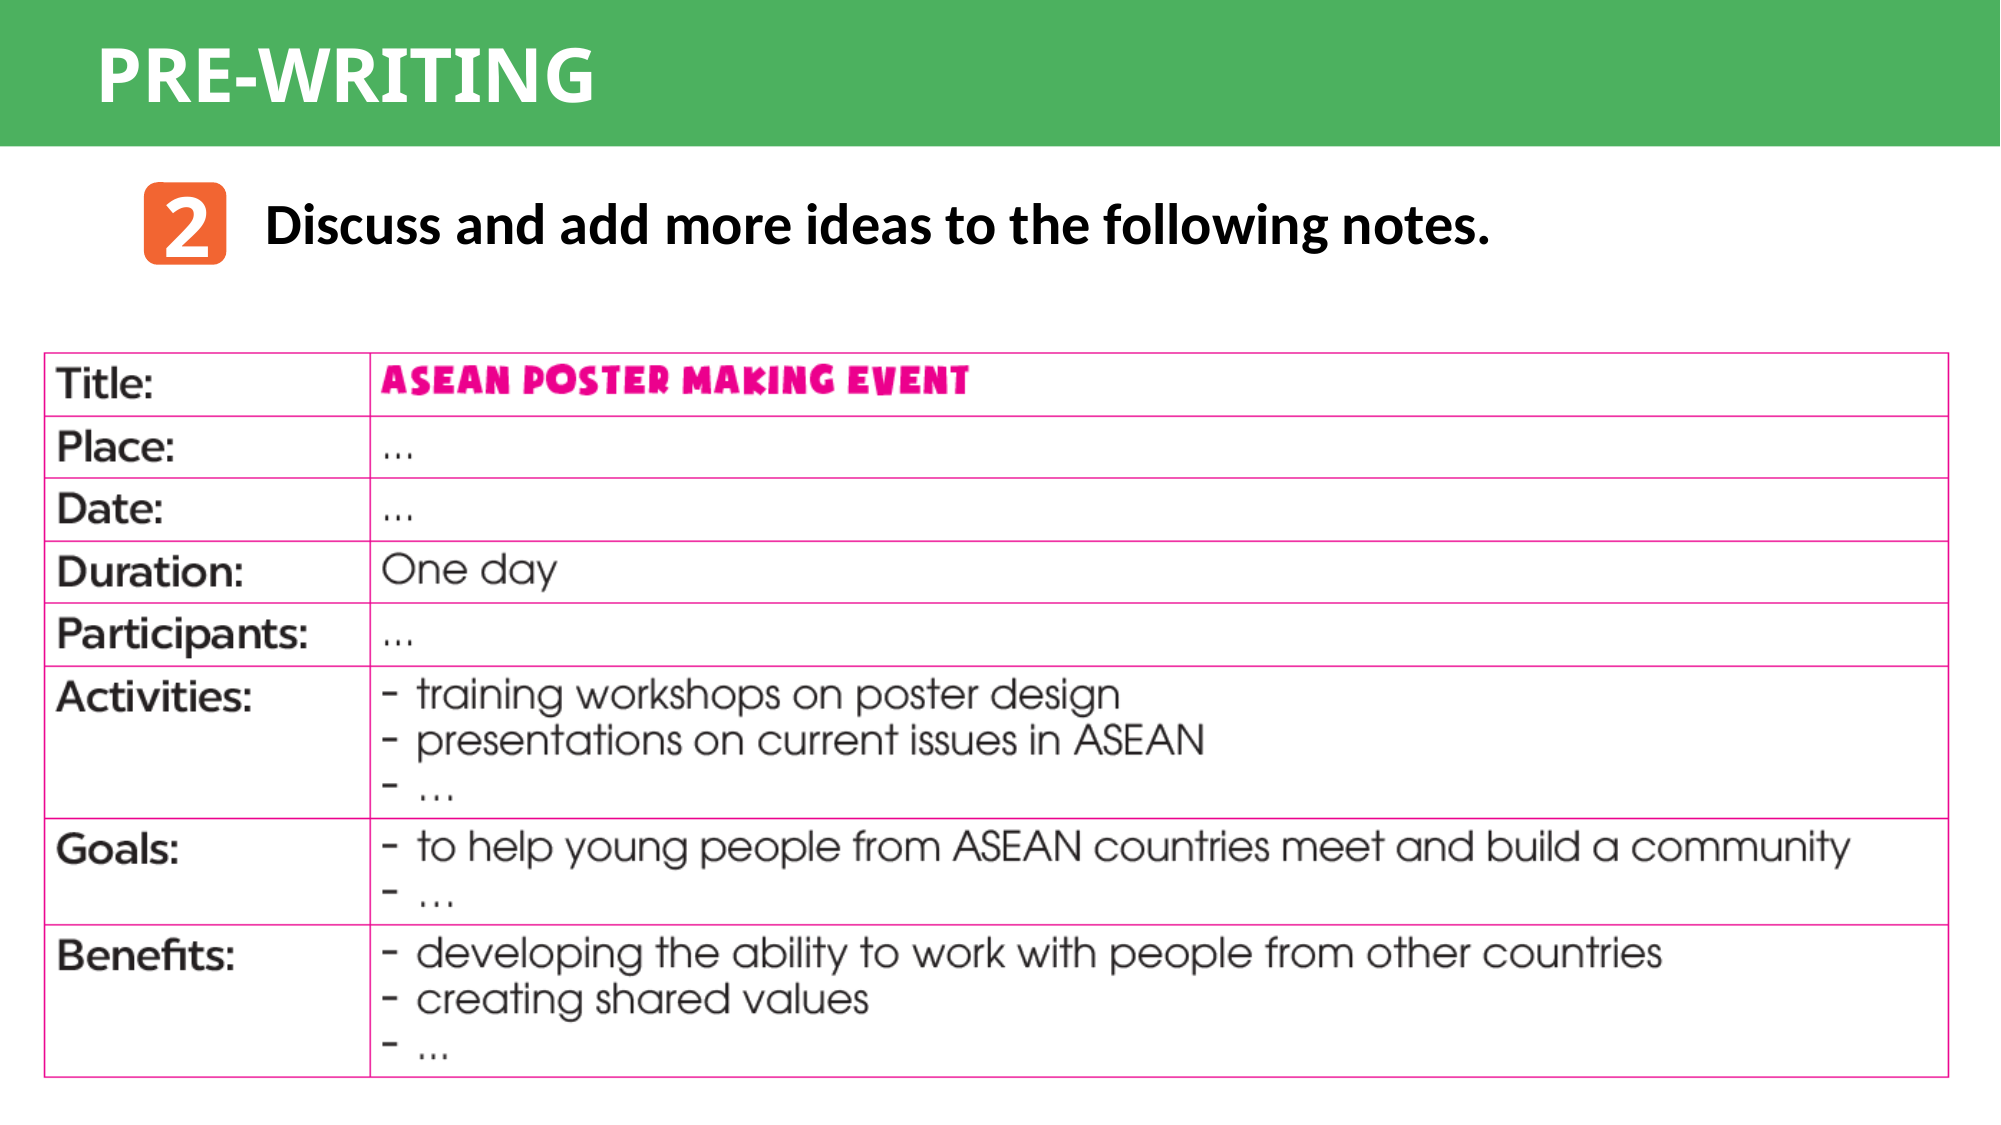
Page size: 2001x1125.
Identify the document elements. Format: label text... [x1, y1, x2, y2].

picture [34, 341, 1958, 1091]
text_box 2 [148, 166, 223, 282]
text_box [223, 185, 228, 262]
text_box [142, 184, 148, 263]
text_box Discuss and add more ideas to the following notes. [250, 178, 1933, 264]
text_box PRE-WRITING [81, 20, 831, 125]
text_box [0, 0, 2000, 147]
